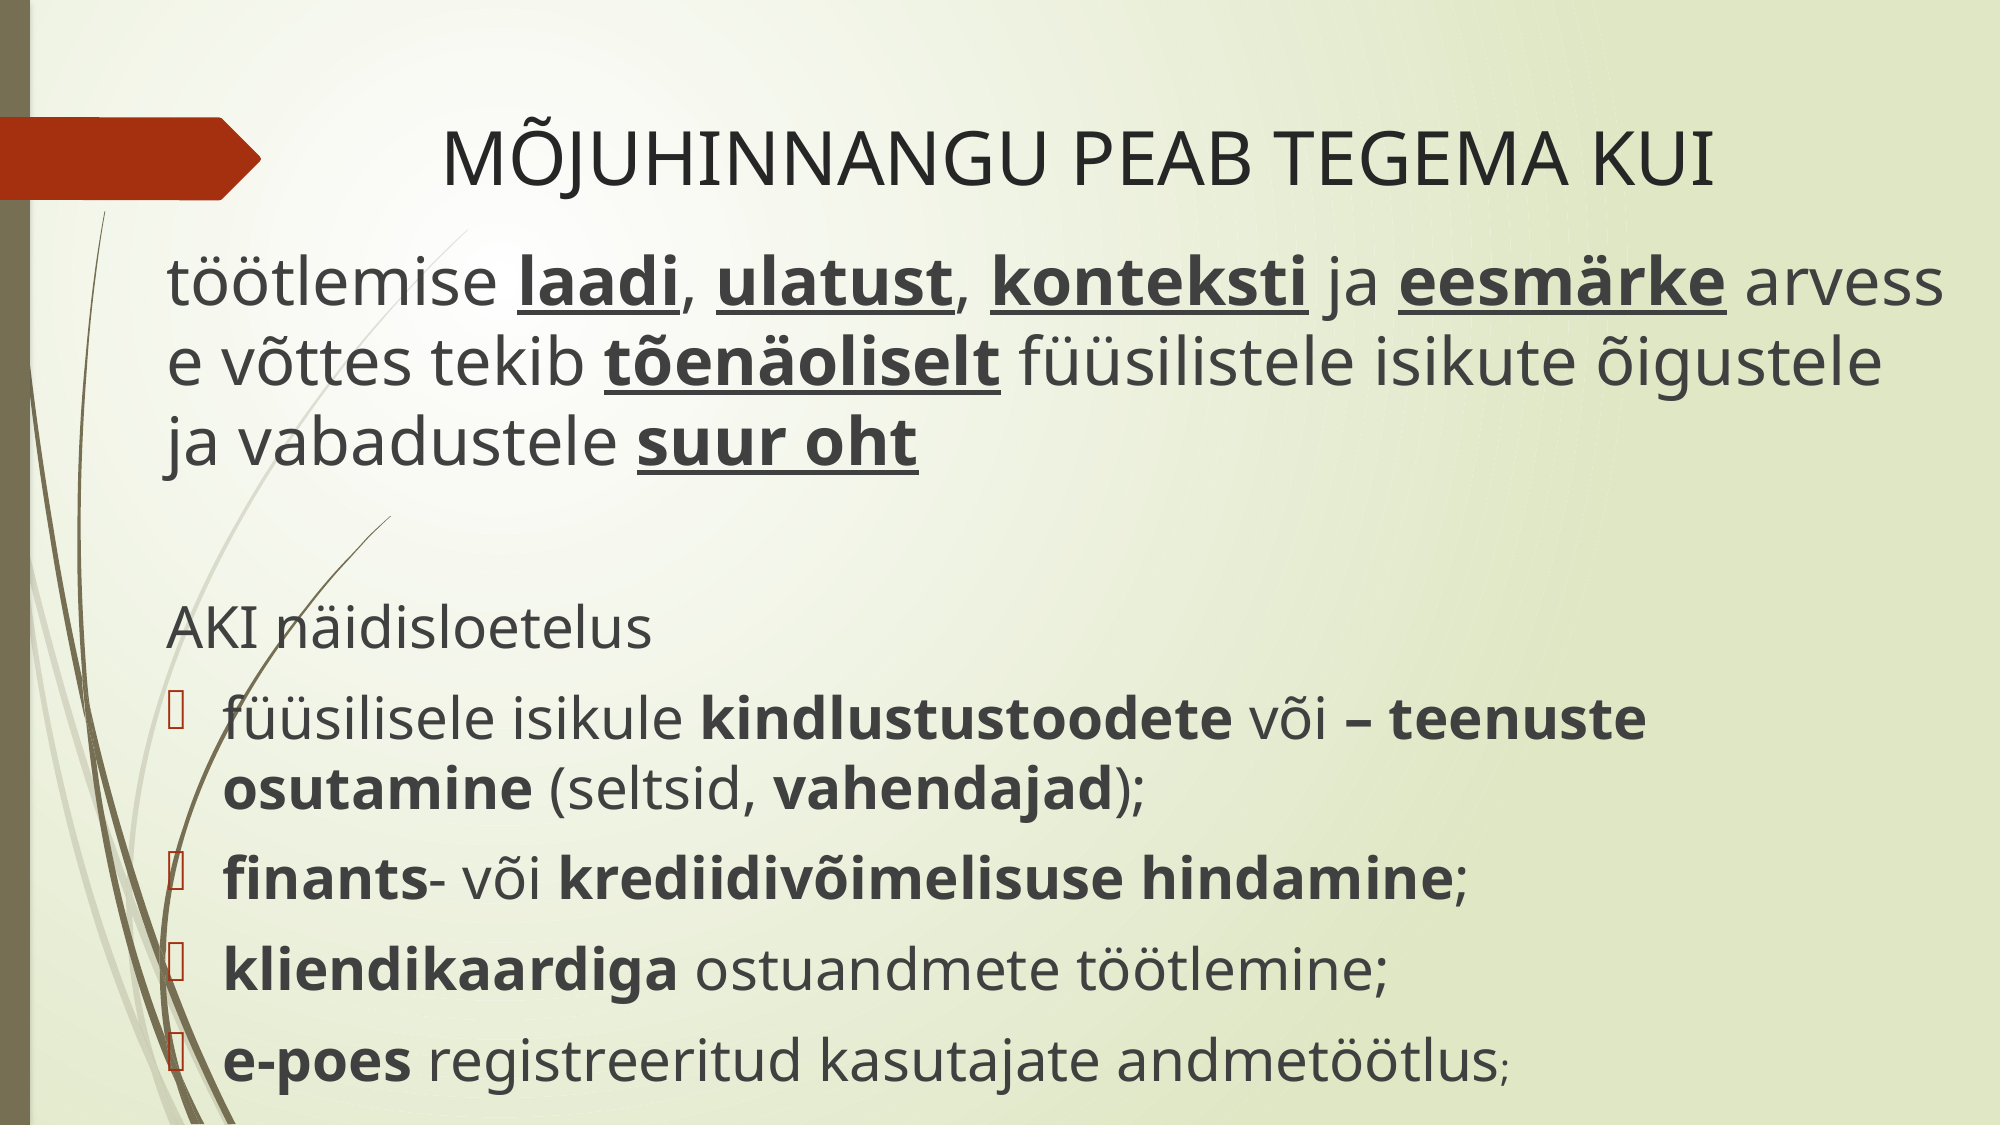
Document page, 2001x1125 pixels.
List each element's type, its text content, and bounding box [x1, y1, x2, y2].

title MÕJUHINNANGU PEAB TEGEMA KUI [425, 102, 1888, 231]
list töötlemise laadi, ulatust, konteksti ja eesmärke arvesse võttes tekib tõenäoliselt füüsilistele isikute õigustele ja vabadustele suur oht AKI näidisloetelus füüsilisele isikule kindlustustoodete või – teenuste osutamine (seltsid, vahendajad); finants- või krediidivõimelisuse hindamine; kliendikaardiga ostuandmete töötlemine; e-poes registreeritud kasutajate andmetöötlus; [151, 231, 1962, 1125]
